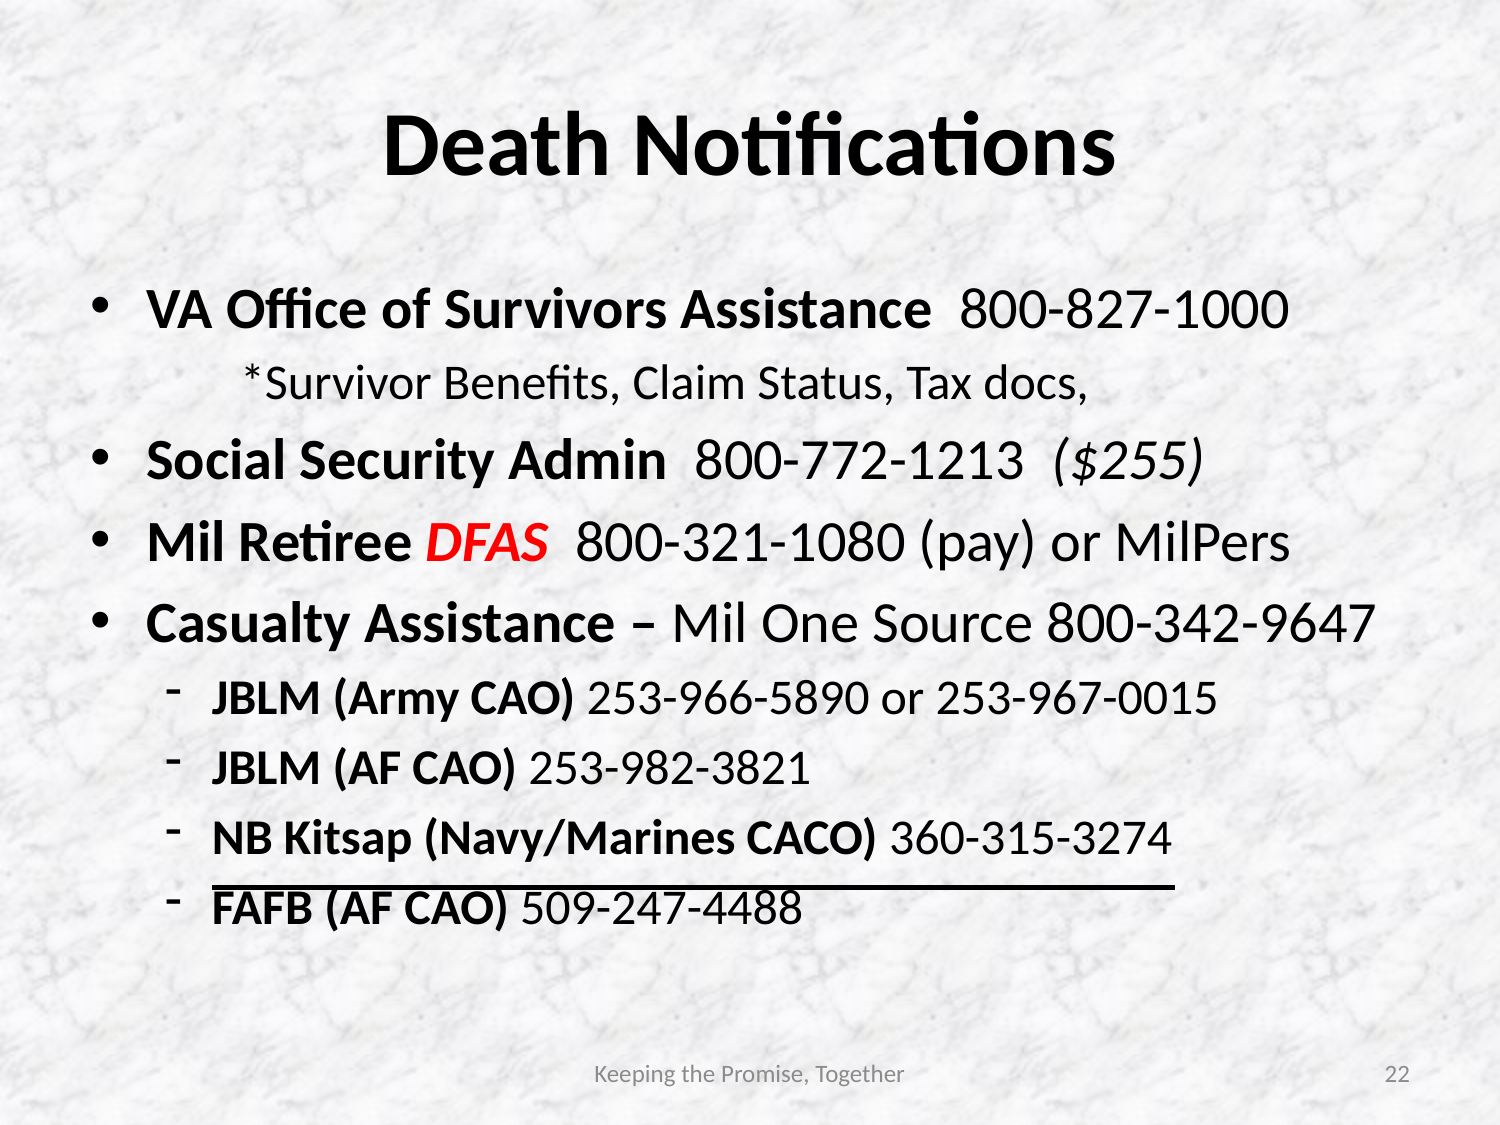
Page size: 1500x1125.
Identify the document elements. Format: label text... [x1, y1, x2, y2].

slide_number 22 [1074, 1042, 1425, 1103]
title Death Notifications [75, 45, 1425, 233]
list VA Office of Survivors Assistance 800-827-1000 *Survivor Benefits, Claim Status, Tax docs, Social Security Admin 800-772-1213 ($255) Mil Retiree DFAS 800-321-1080 (pay) or MilPers Casualty Assistance – Mil One Source 800-342-9647 JBLM (Army CAO) 253-966-5890 or 253-967-0015 JBLM (AF CAO) 253-982-3821 NB Kitsap (Navy/Marines CACO) 360-315-3274 FAFB (AF CAO) 509-247-4488 [75, 262, 1425, 1043]
footer Keeping the Promise, Together [512, 1042, 988, 1103]
